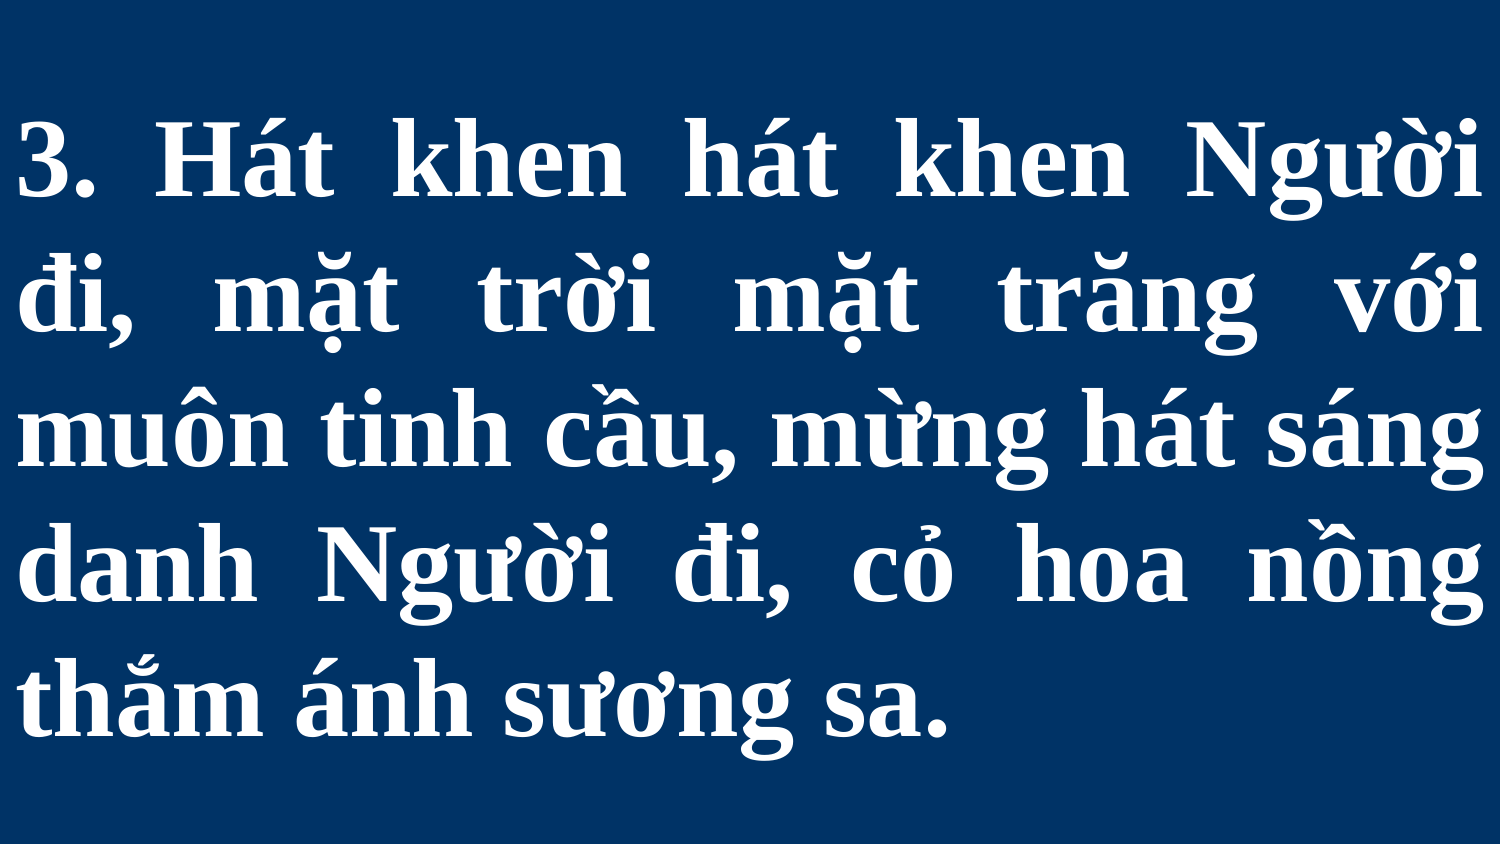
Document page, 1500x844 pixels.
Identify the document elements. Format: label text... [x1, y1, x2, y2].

title 3. Hát khen hát khen Người đi, mặt trời mặt trăng với muôn tinh cầu, mừng hát sáng danh Người đi, cỏ hoa nồng thắm ánh sương sa. [0, 0, 1500, 844]
